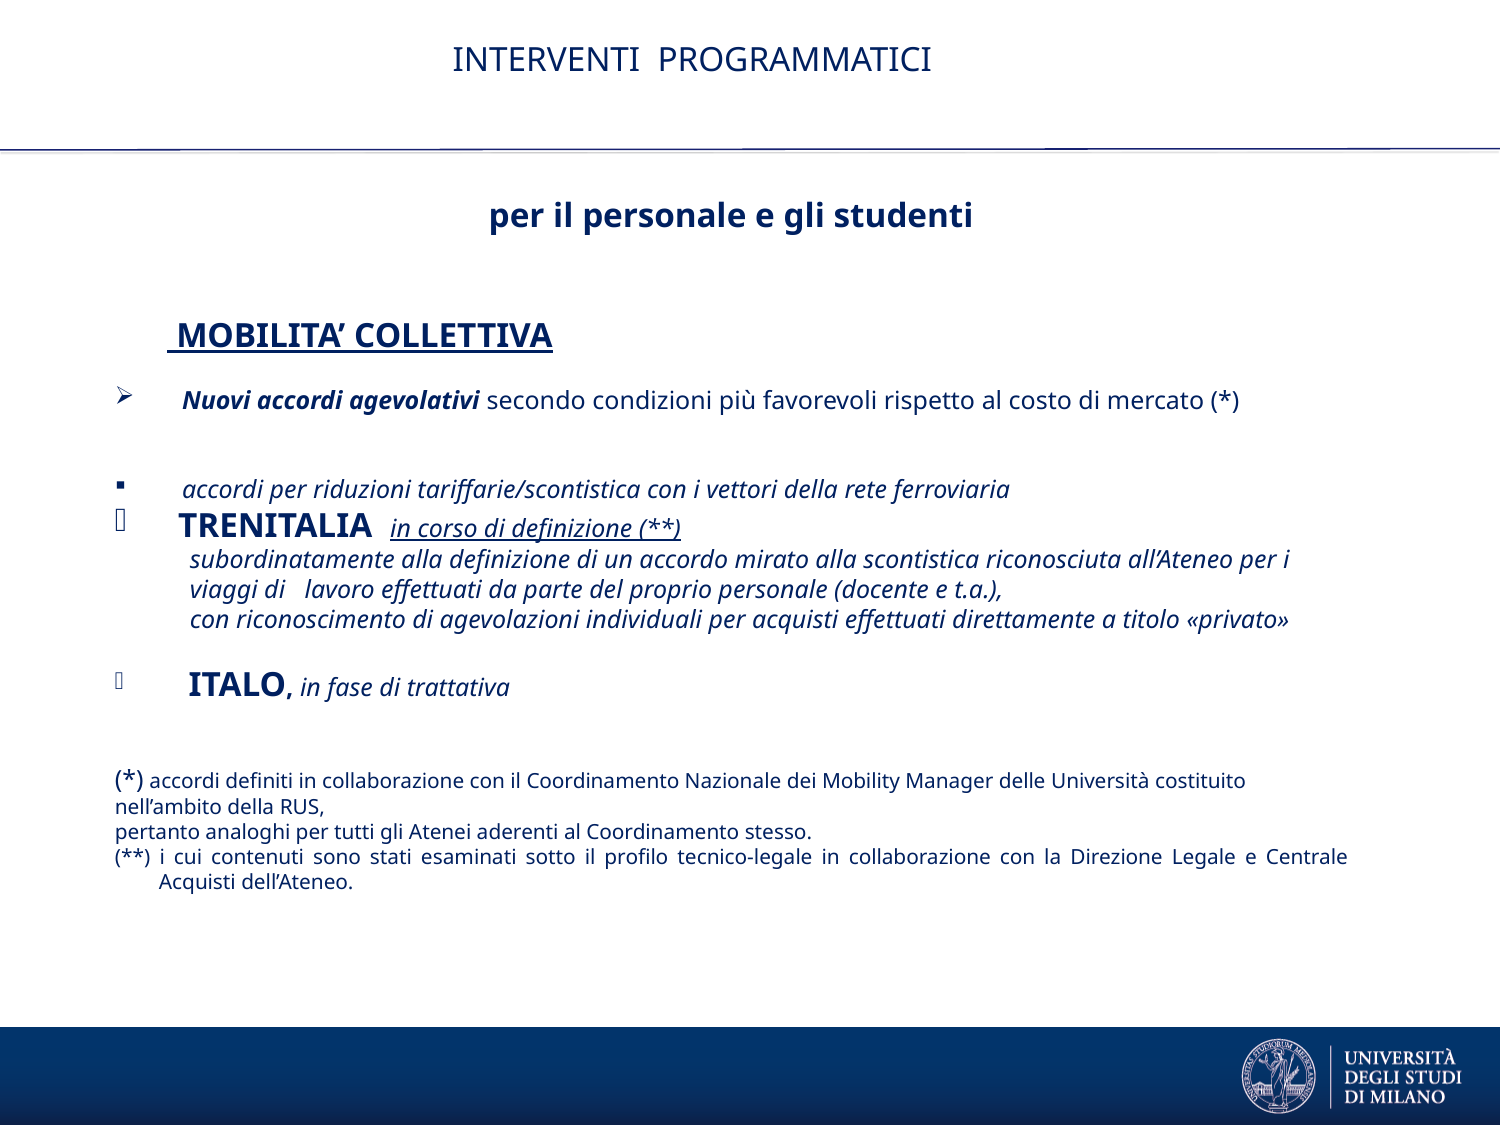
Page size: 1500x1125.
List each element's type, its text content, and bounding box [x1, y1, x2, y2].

title INTERVENTI PROGRAMMATICI [17, 30, 1368, 988]
picture [0, 1027, 1500, 1125]
text_box per il personale e gli studenti MOBILITA’ COLLETTIVA Nuovi accordi agevolativi secondo condizioni più favorevoli rispetto al costo di mercato (*) accordi per riduzioni tariffarie/scontistica con i vettori della rete ferroviaria TRENITALIA in corso di definizione (**) subordinatamente alla definizione di un accordo mirato alla scontistica riconosciuta all’Ateneo per i viaggi di lavoro effettuati da parte del proprio personale (docente e t.a.), con riconoscimento di agevolazioni individuali per acquisti effettuati direttamente a titolo «privato» ITALO, in fase di trattativa (*) accordi definiti in collaborazione con il Coordinamento Nazionale dei Mobility Manager delle Università costituito nell’ambito della RUS, pertanto analoghi per tutti gli Atenei aderenti al Coordinamento stesso. (**) i cui contenuti sono stati esaminati sotto il profilo tecnico-legale in collaborazione con la Direzione Legale e Centrale Acquisti dell’Ateneo. [100, 147, 1363, 901]
